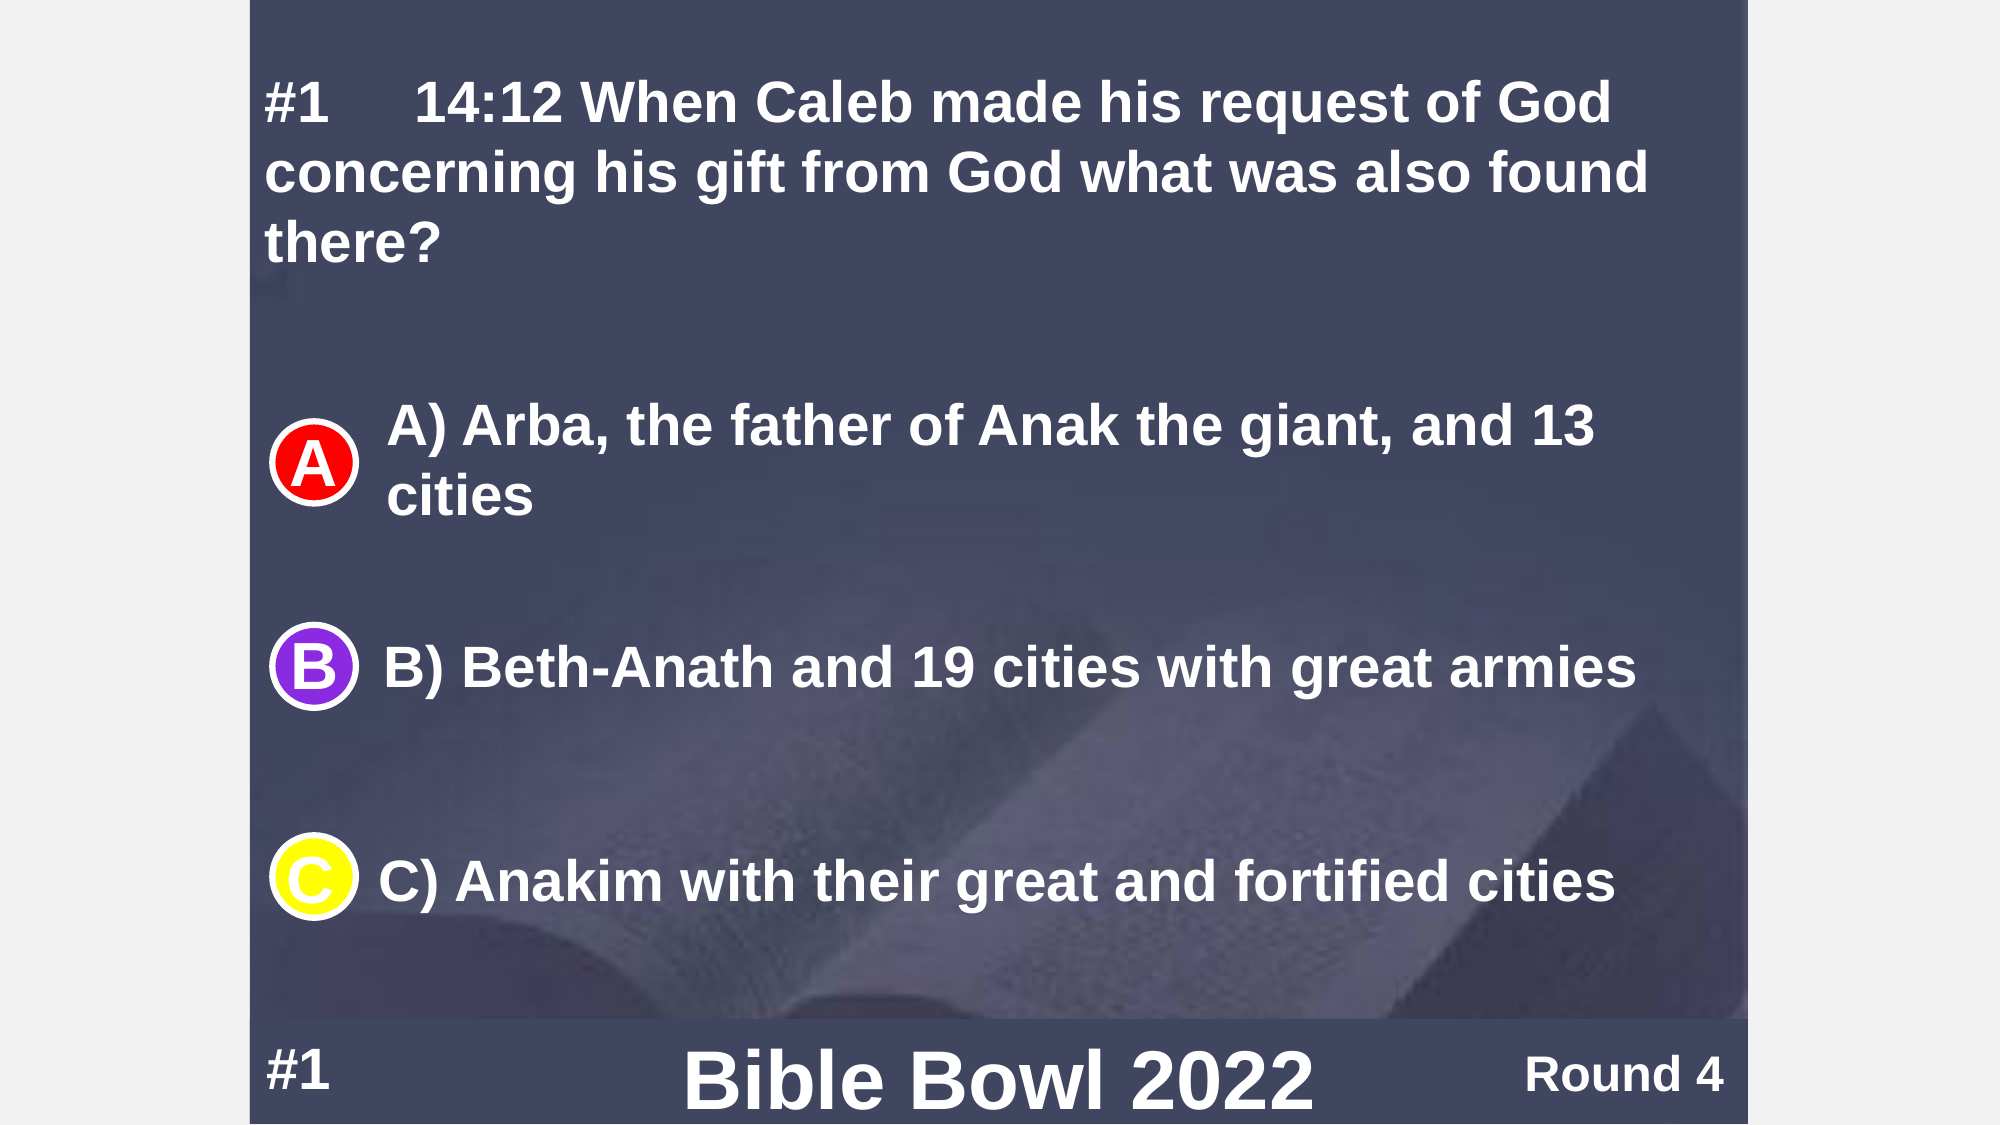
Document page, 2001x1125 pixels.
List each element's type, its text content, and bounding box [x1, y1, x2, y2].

picture [249, 339, 1748, 1018]
text_box A) Arba, the father of Anak the giant, and 13 cities [371, 363, 1750, 551]
text_box B) Beth-Anath and 19 cities with great armies [369, 570, 1748, 758]
text_box C) Anakim with their great and fortified cities [363, 784, 1748, 972]
text_box #1 [251, 1024, 564, 1124]
text_box #1 14:12 When Caleb made his request of God concerning his gift from God what was also found there? [249, 0, 1748, 339]
